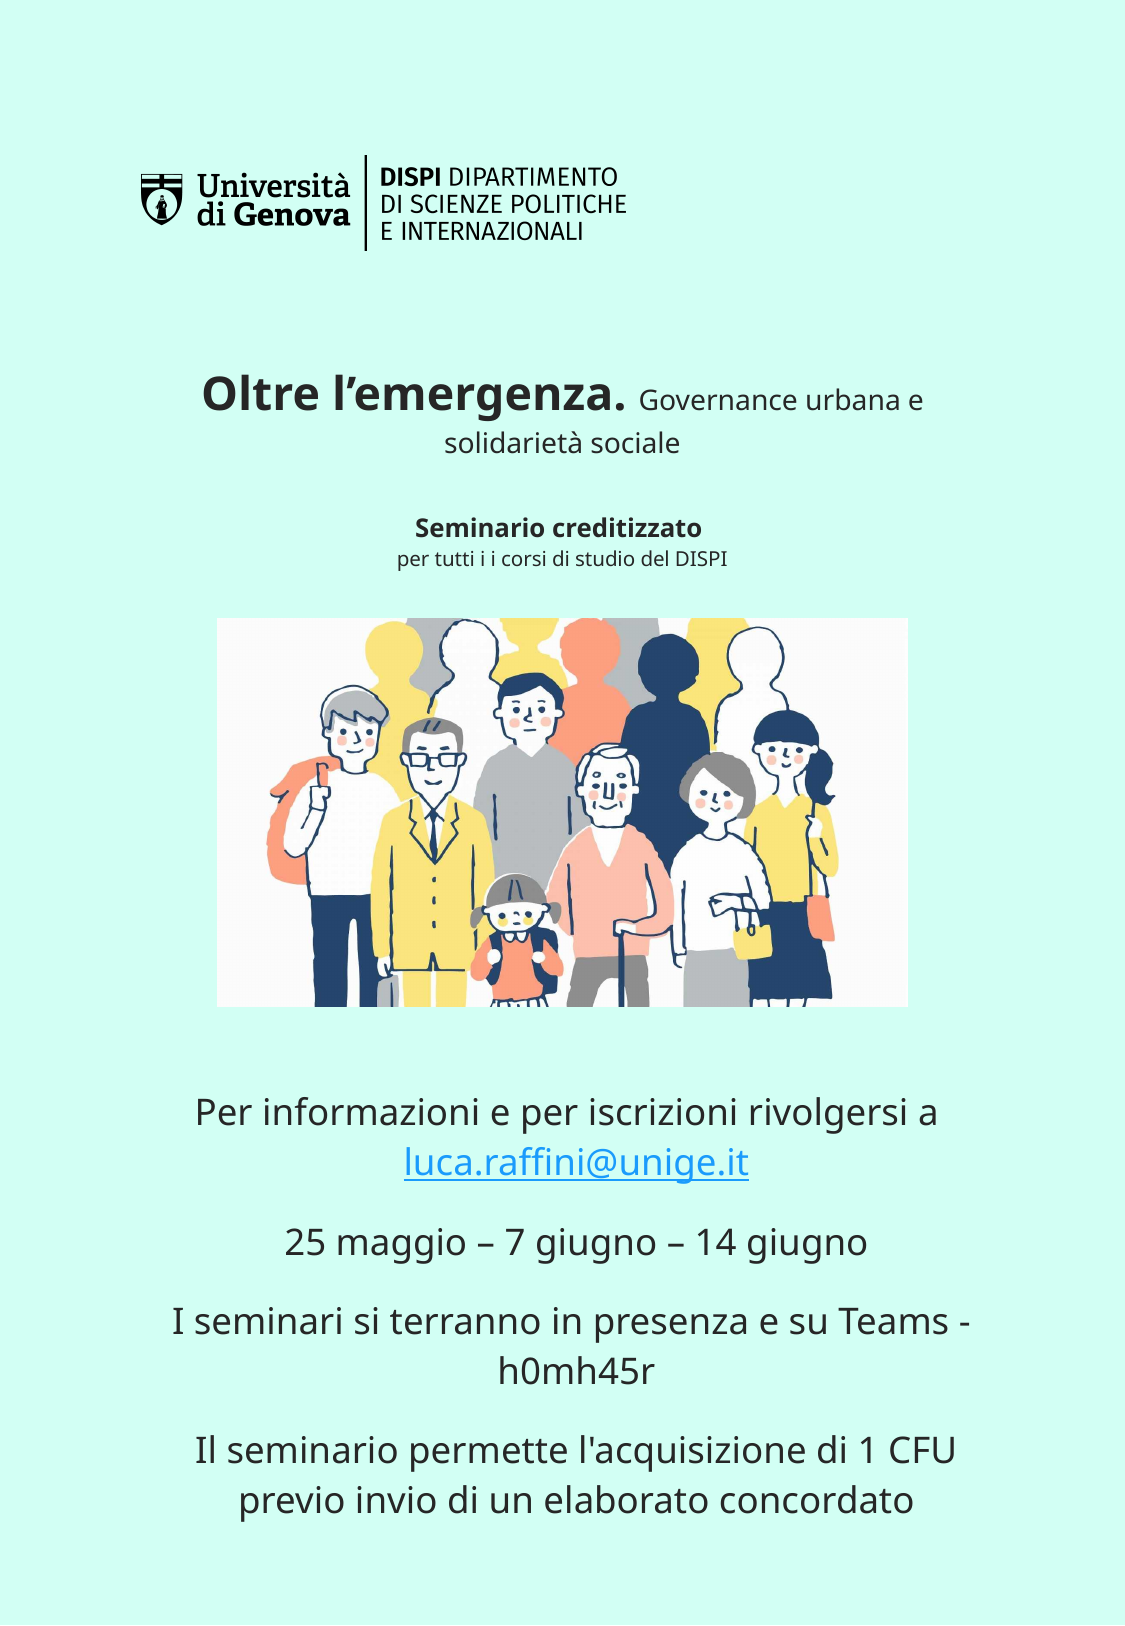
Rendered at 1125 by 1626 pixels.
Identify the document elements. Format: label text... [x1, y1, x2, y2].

picture [141, 155, 626, 251]
title Oltre l’emergenza. Governance urbana e solidarietà sociale Seminario creditizzato per tutti i i corsi di studio del DISPI [140, 282, 985, 686]
picture [217, 618, 908, 1007]
list Per informazioni e per iscrizioni rivolgersi a luca.raffini@unige.it 25 maggio – 7 giugno – 14 giugno I seminari si terranno in presenza e su Teams - h0mh45r Il seminario permette l'acquisizione di 1 CFU previo invio di un elaborato concordato [140, 1078, 1013, 1535]
